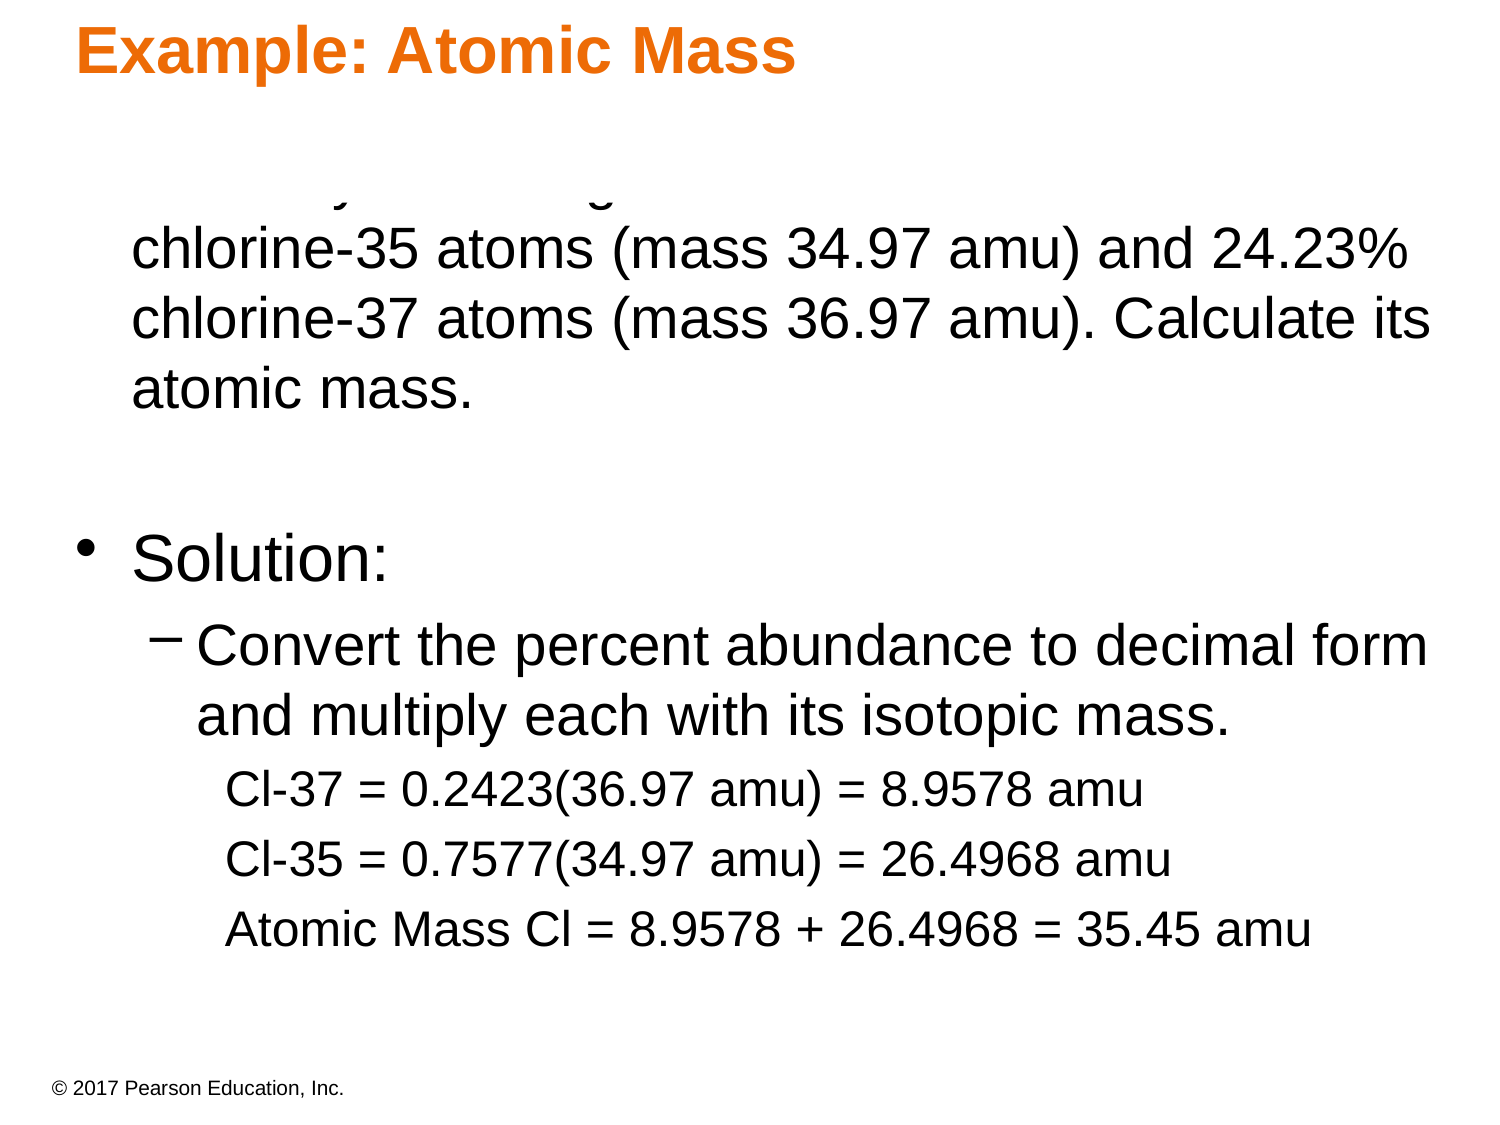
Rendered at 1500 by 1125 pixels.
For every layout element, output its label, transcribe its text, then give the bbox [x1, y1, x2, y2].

title Example: Atomic Mass [0, 1, 1500, 203]
list Naturally occurring chlorine consists of 75.77% chlorine-35 atoms (mass 34.97 amu) and 24.23% chlorine-37 atoms (mass 36.97 amu). Calculate its atomic mass. Solution: Convert the percent abundance to decimal form and multiply each with its isotopic mass. Cl-37 = 0.2423(36.97 amu) = 8.9578 amu Cl-35 = 0.7577(34.97 amu) = 26.4968 amu Atomic Mass Cl = 8.9578 + 26.4968 = 35.45 amu [59, 203, 1487, 986]
